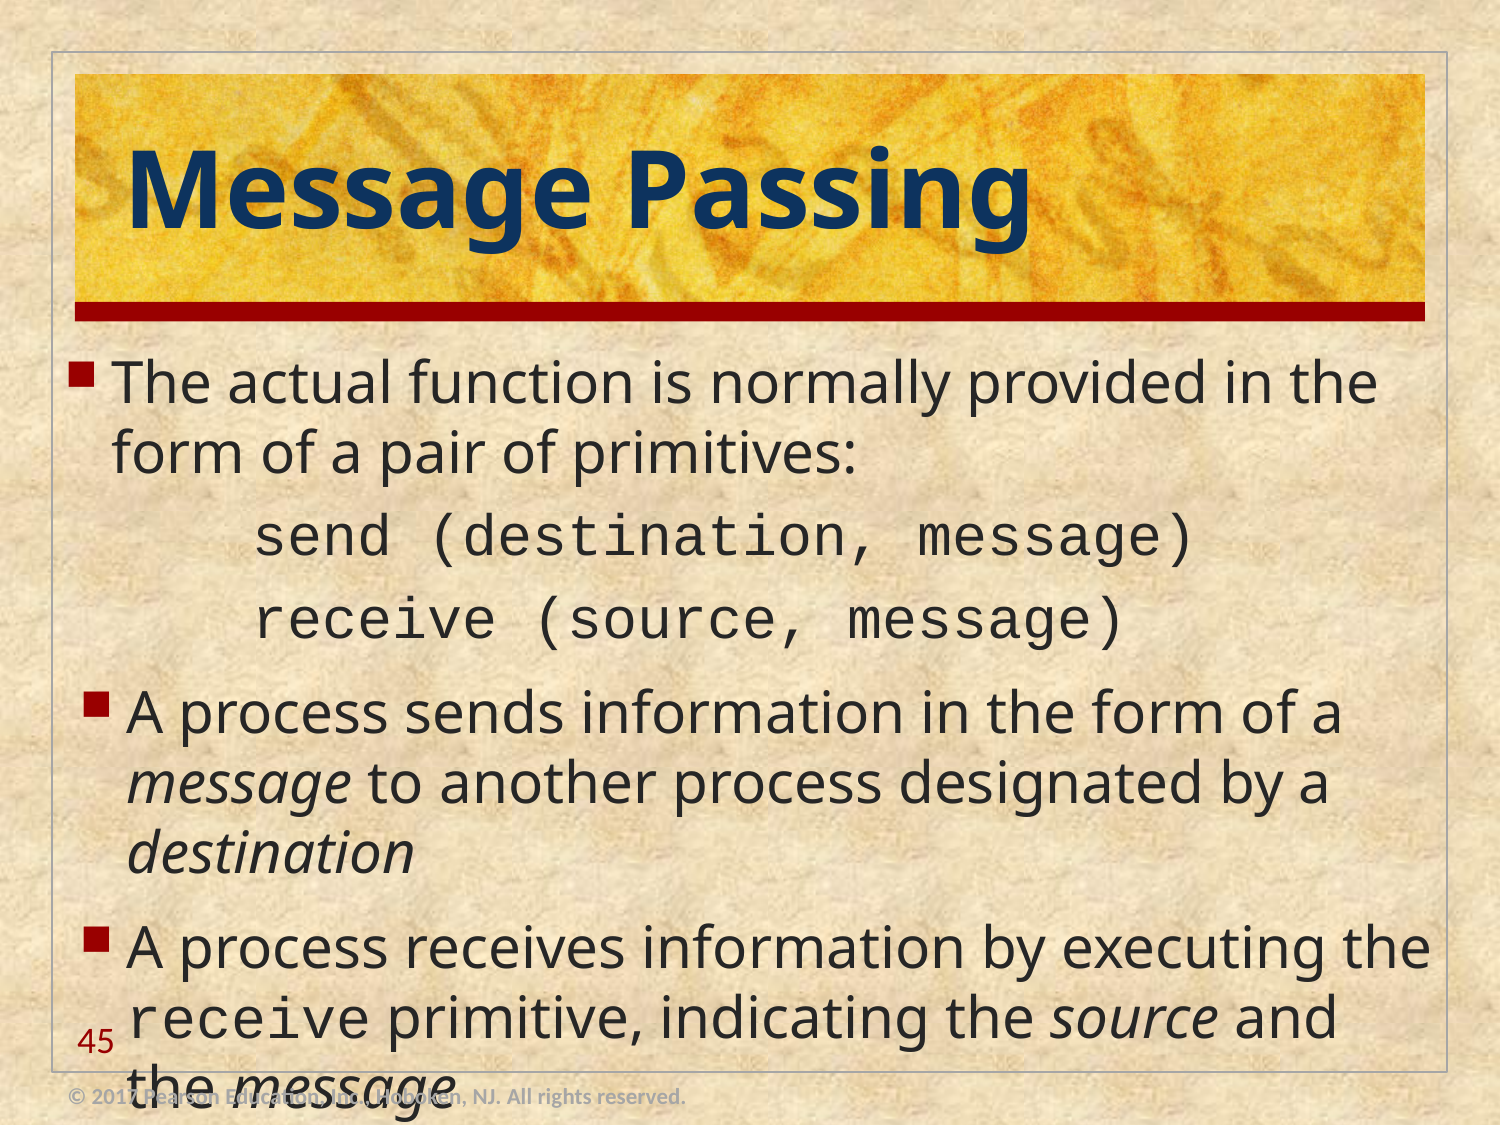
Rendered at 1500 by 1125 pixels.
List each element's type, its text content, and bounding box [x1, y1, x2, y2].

picture [0, 0, 1500, 1125]
slide_number 45 [62, 1008, 150, 1069]
list The actual function is normally provided in the form of a pair of primitives: send (destination, message) receive (source, message) A process sends information in the form of a message to another process designated by a destination A process receives information by executing the receive primitive, indicating the source and the message [50, 337, 1450, 1125]
picture [53, 53, 1446, 337]
title Message Passing [108, 74, 1392, 250]
footer © 2017 Pearson Education, Inc., Hoboken, NJ. All rights reserved. [52, 1065, 1025, 1125]
